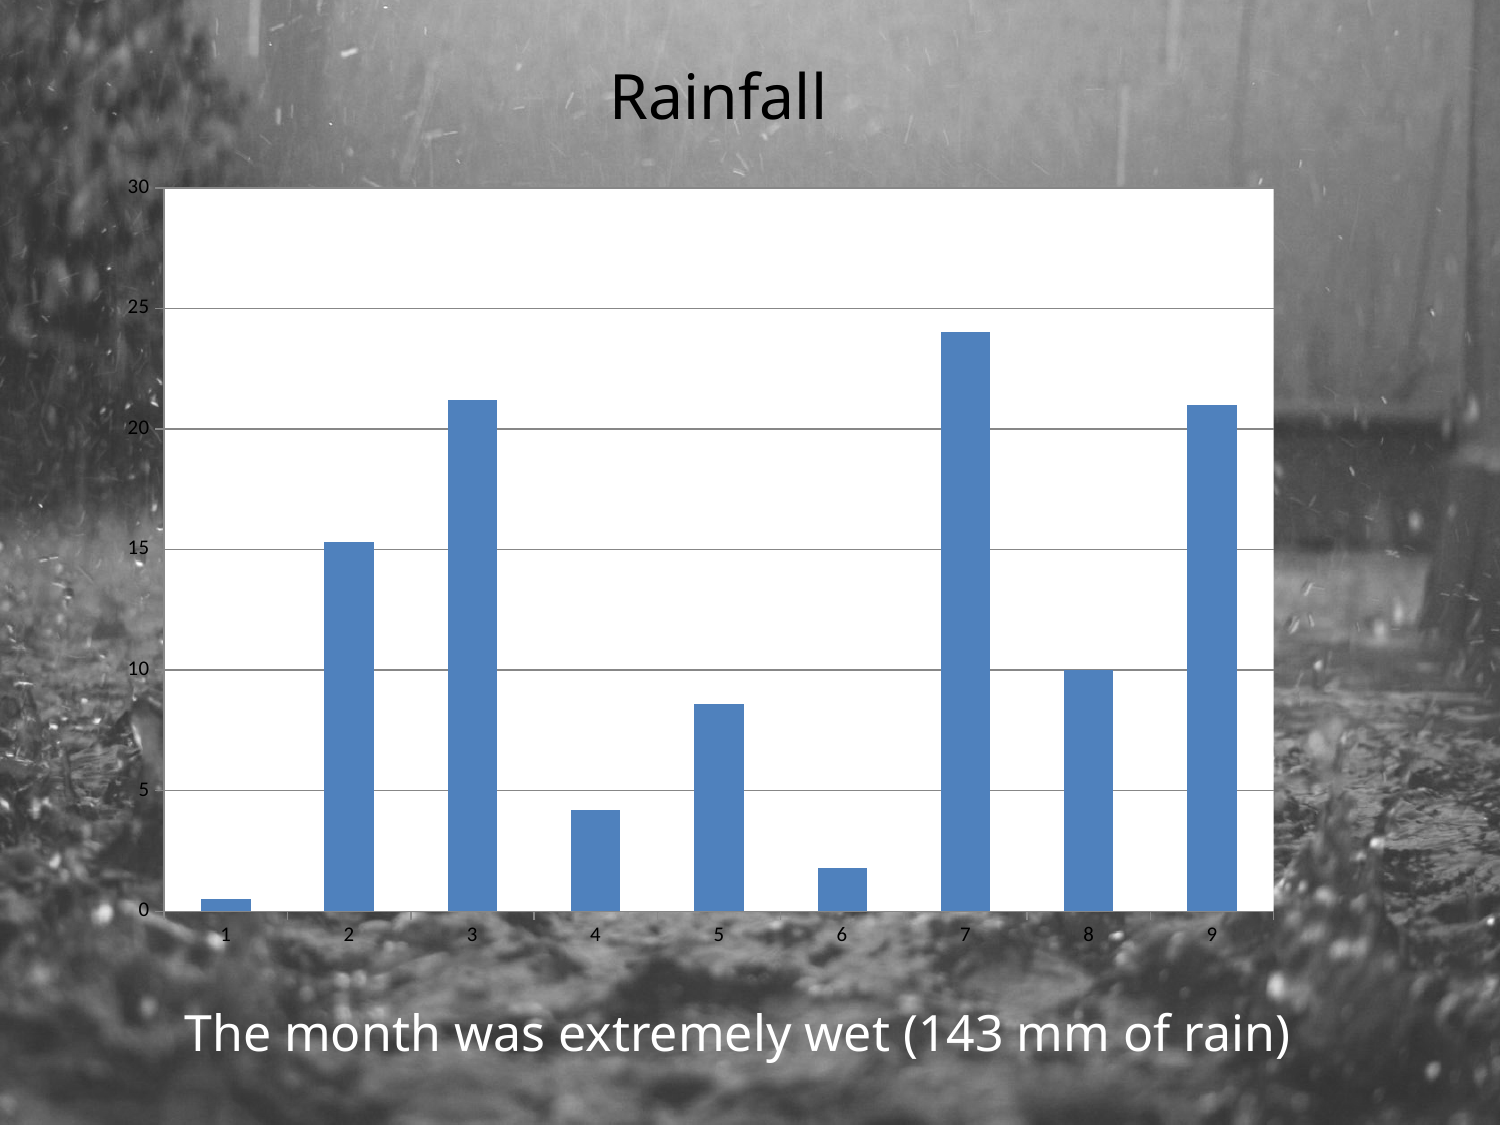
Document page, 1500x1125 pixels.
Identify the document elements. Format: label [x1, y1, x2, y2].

picture [0, 0, 1500, 137]
chart [0, 137, 1500, 1125]
